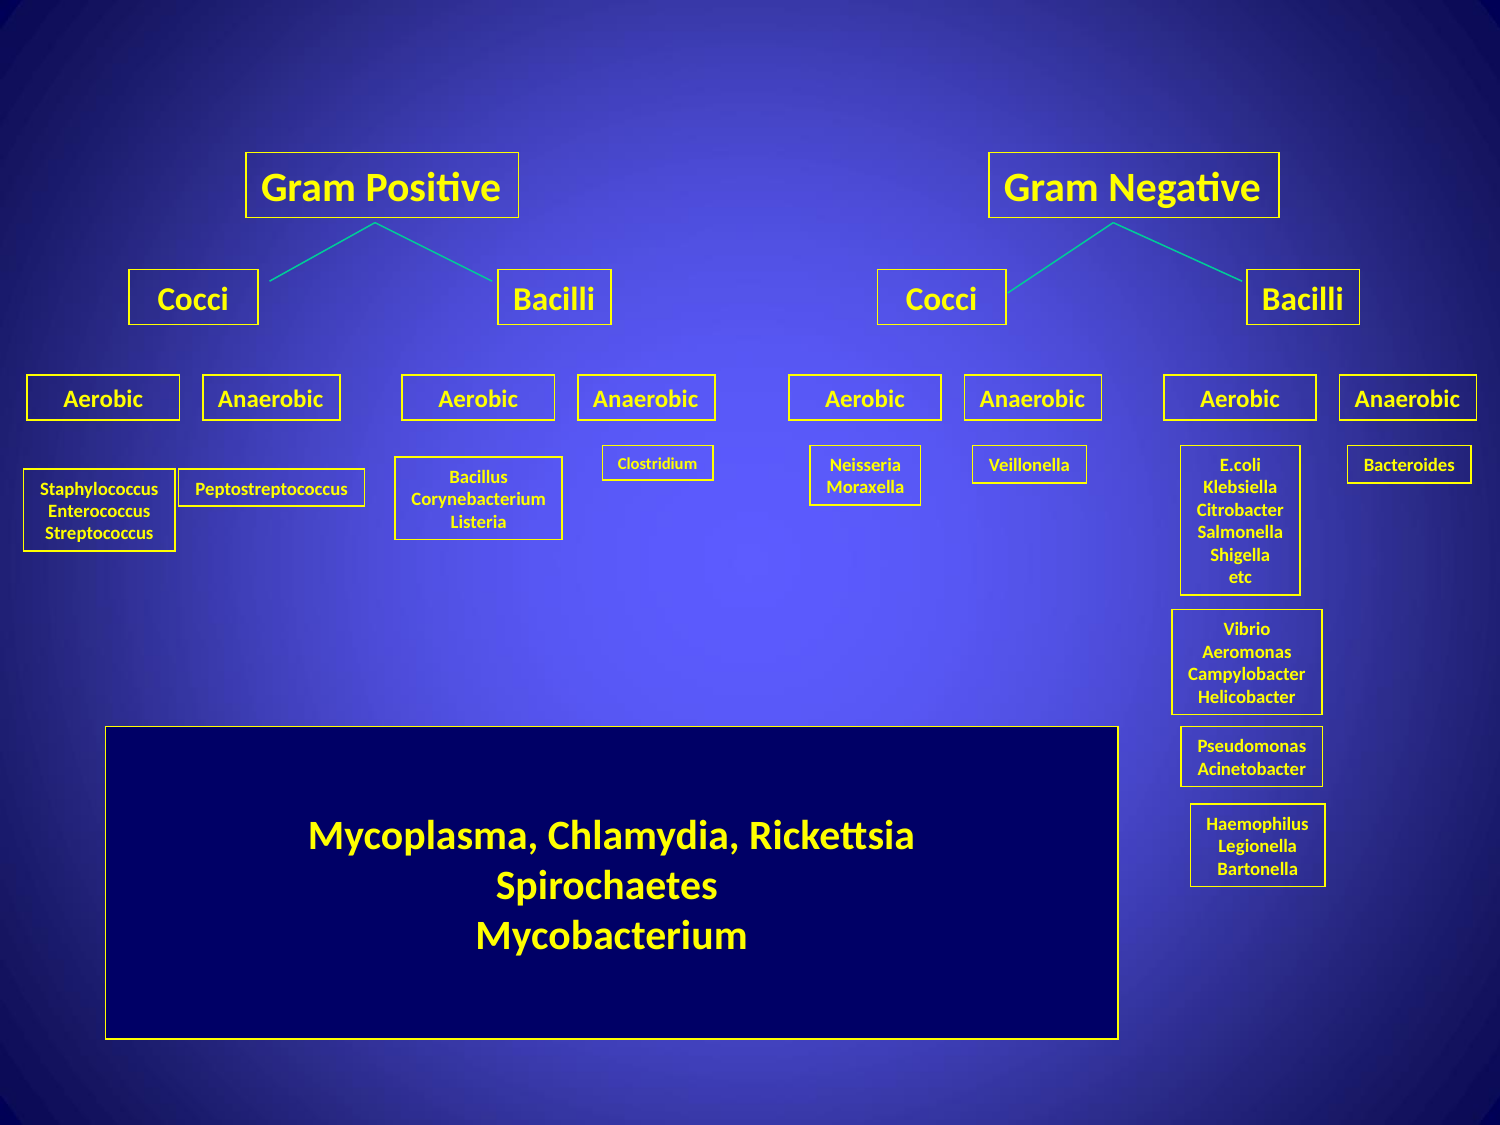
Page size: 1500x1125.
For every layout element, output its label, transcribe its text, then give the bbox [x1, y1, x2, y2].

text_box Peptostreptococcus [178, 468, 365, 507]
text_box Aerobic [402, 375, 555, 420]
text_box Mycoplasma, Chlamydia, Rickettsia Spirochaetes Mycobacterium [105, 726, 1118, 1039]
text_box Aerobic [1163, 375, 1317, 420]
text_box Gram Positive [246, 152, 519, 218]
text_box Bacteroides [1347, 445, 1471, 483]
text_box Bacilli [1246, 269, 1360, 325]
picture [0, 0, 1500, 1125]
text_box Staphylococcus Enterococcus Streptococcus [23, 468, 175, 552]
text_box Anaerobic [964, 375, 1102, 420]
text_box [374, 222, 493, 282]
text_box Veillonella [972, 445, 1087, 483]
text_box Cocci [128, 269, 258, 325]
text_box Anaerobic [577, 375, 715, 420]
text_box Anaerobic [202, 375, 340, 420]
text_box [1113, 222, 1243, 282]
text_box Bacilli [498, 269, 611, 325]
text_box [269, 222, 373, 282]
text_box Aerobic [788, 375, 942, 420]
text_box E.coli Klebsiella Citrobacter Salmonella Shigella etc [1180, 445, 1300, 596]
text_box Pseudomonas Acinetobacter [1180, 726, 1323, 787]
text_box Bacillus Corynebacterium Listeria [395, 457, 563, 540]
text_box Haemophilus Legionella Bartonella [1190, 804, 1325, 887]
text_box Neisseria Moraxella [810, 445, 921, 506]
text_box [1007, 222, 1114, 294]
text_box Aerobic [27, 375, 180, 420]
text_box Anaerobic [1339, 375, 1477, 420]
text_box Gram Negative [988, 152, 1279, 218]
text_box Cocci [877, 269, 1007, 325]
text_box Clostridium [602, 445, 714, 481]
text_box Vibrio Aeromonas Campylobacter Helicobacter [1171, 609, 1322, 715]
